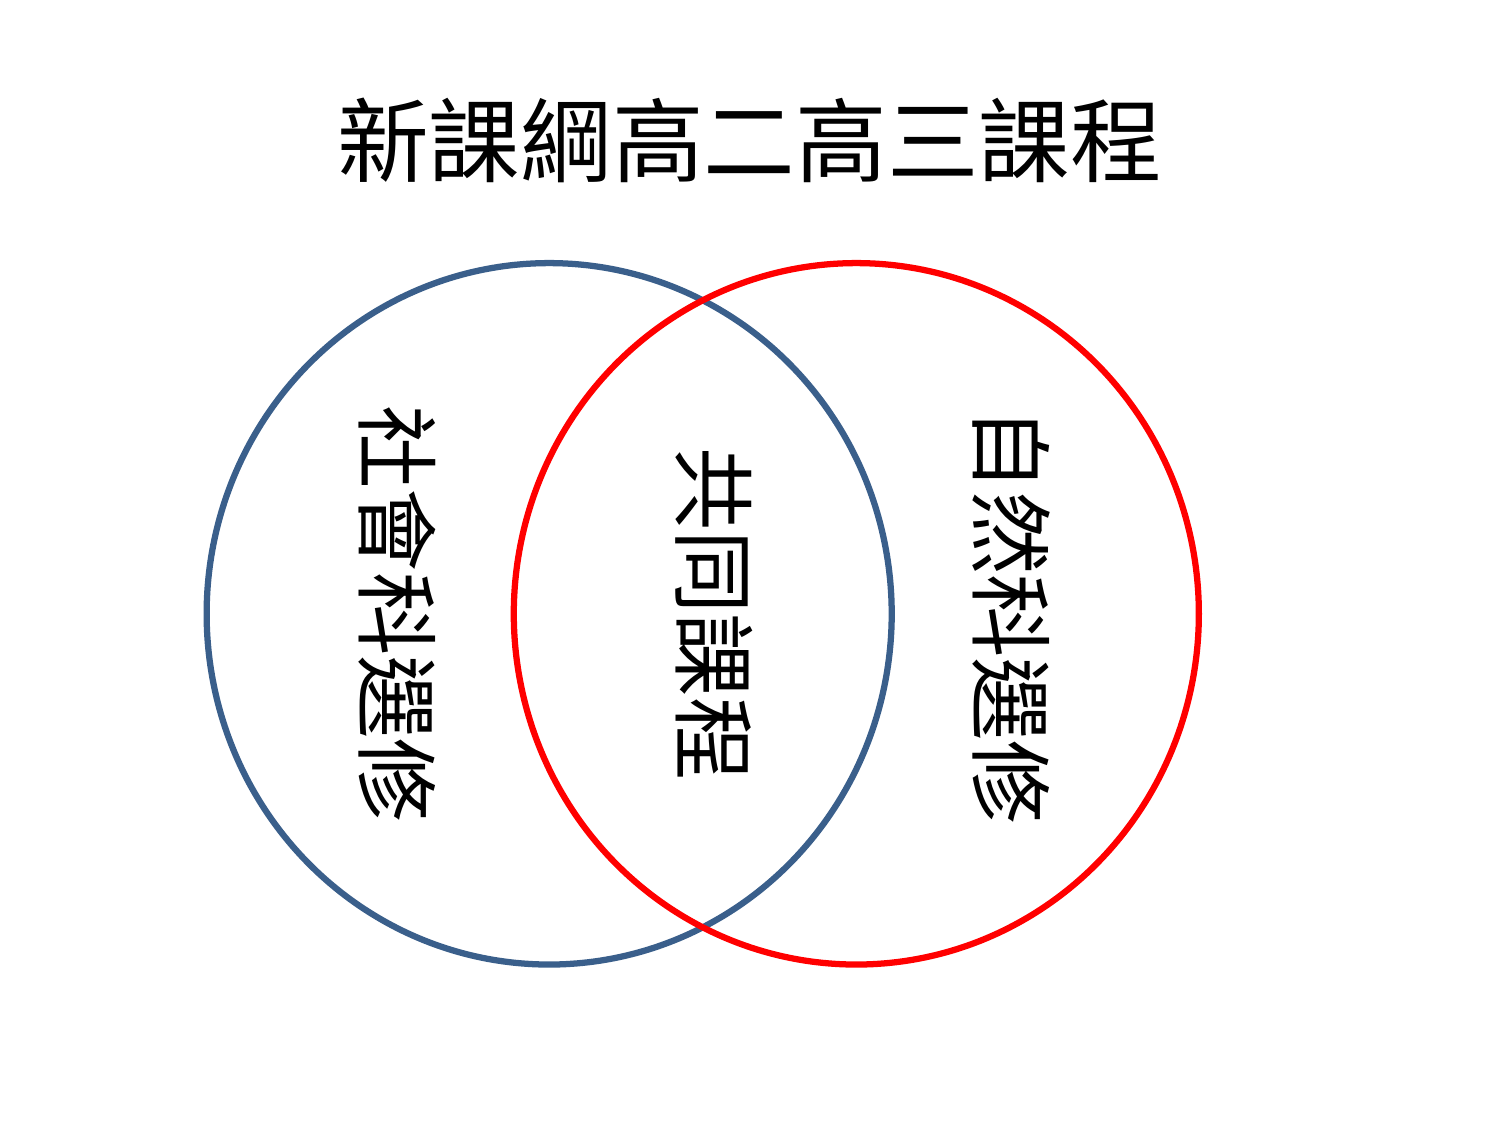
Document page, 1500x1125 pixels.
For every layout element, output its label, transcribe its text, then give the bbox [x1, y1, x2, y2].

text_box [204, 260, 703, 967]
text_box 共同課程 [642, 401, 774, 827]
title 新課綱高二高三課程 [75, 45, 1425, 233]
text_box 社會科選修 [324, 368, 456, 859]
text_box [511, 260, 1201, 967]
text_box 自然科選修 [938, 371, 1071, 862]
